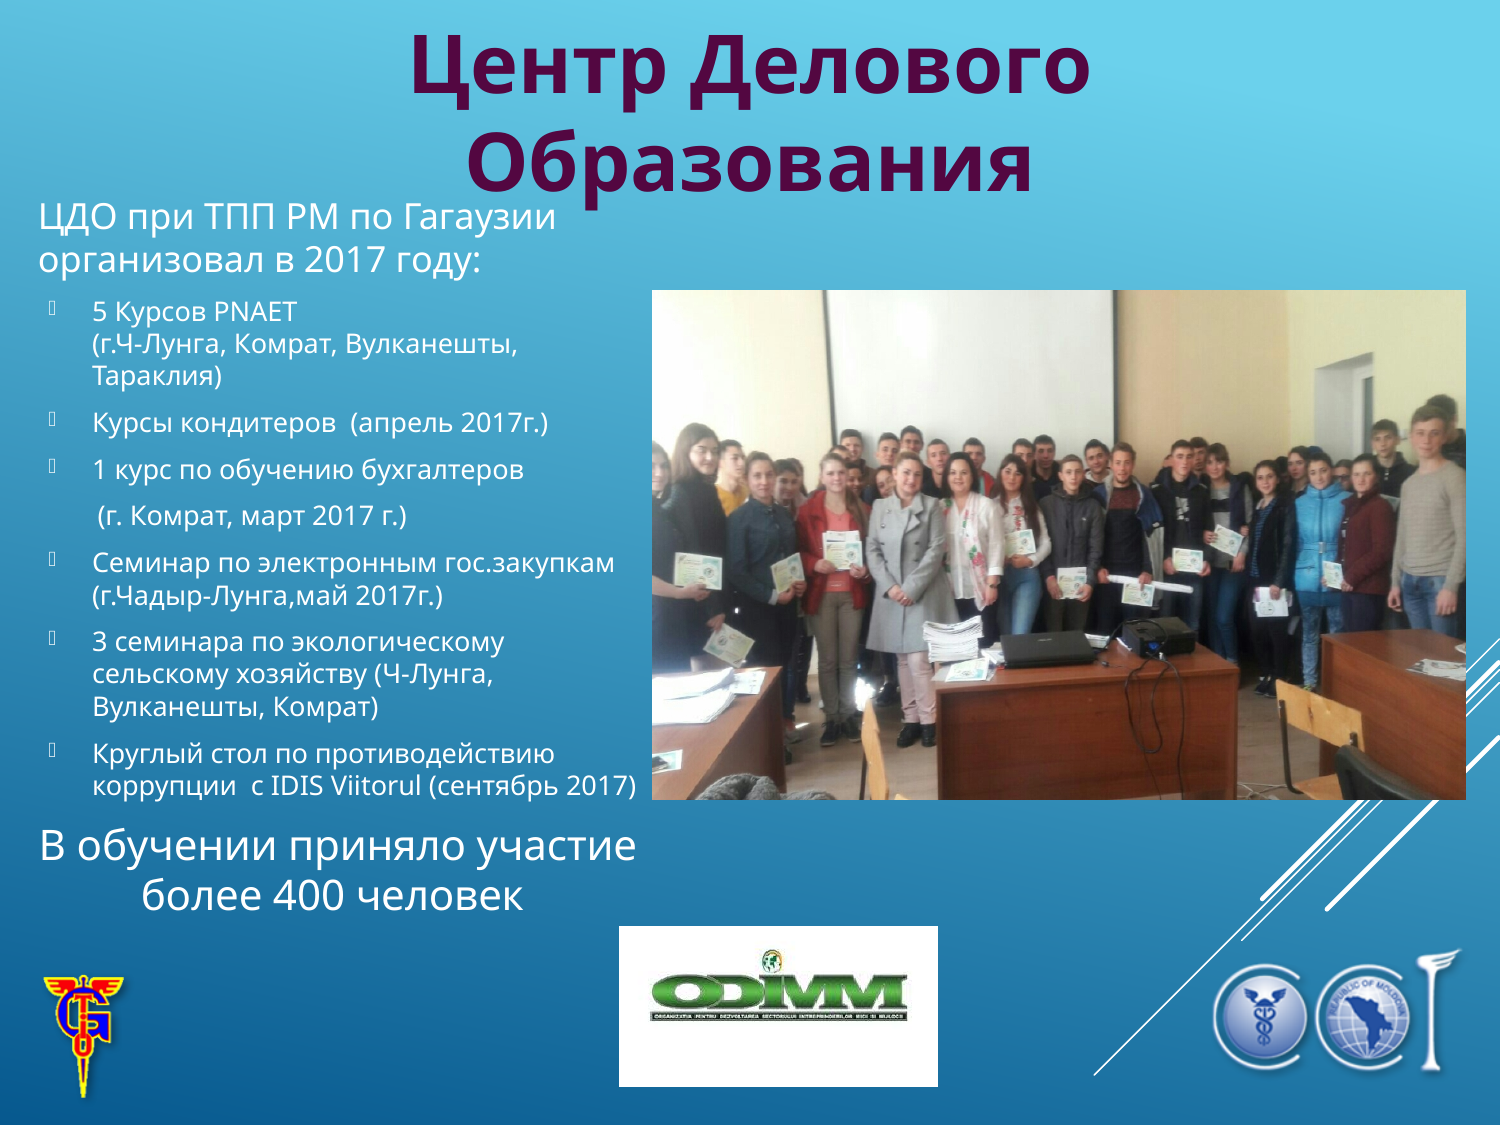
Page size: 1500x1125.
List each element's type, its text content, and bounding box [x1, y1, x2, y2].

picture [618, 926, 938, 1088]
title Центр Делового Образования [112, 16, 1388, 204]
list ЦДО при ТПП РМ по Гагаузии организовал в 2017 году: 5 Курсов PNAET (г.Ч-Лунга, Комрат, Вулканешты, Тараклия) Курсы кондитеров (апрель 2017г.) 1 курс по обучению бухгалтеров (г. Комрат, март 2017 г.) Семинар по электронным гос.закупкам (г.Чадыр-Лунга,май 2017г.) 3 семинара по экологическому сельскому хозяйству (Ч-Лунга, Вулканешты, Комрат) Круглый стол по противодействию коррупции с IDIS Viitorul (сентябрь 2017) В обучении приняло участие более 400 человек [22, 185, 653, 933]
picture [1207, 944, 1466, 1088]
picture [652, 290, 1466, 801]
picture [42, 974, 127, 1101]
